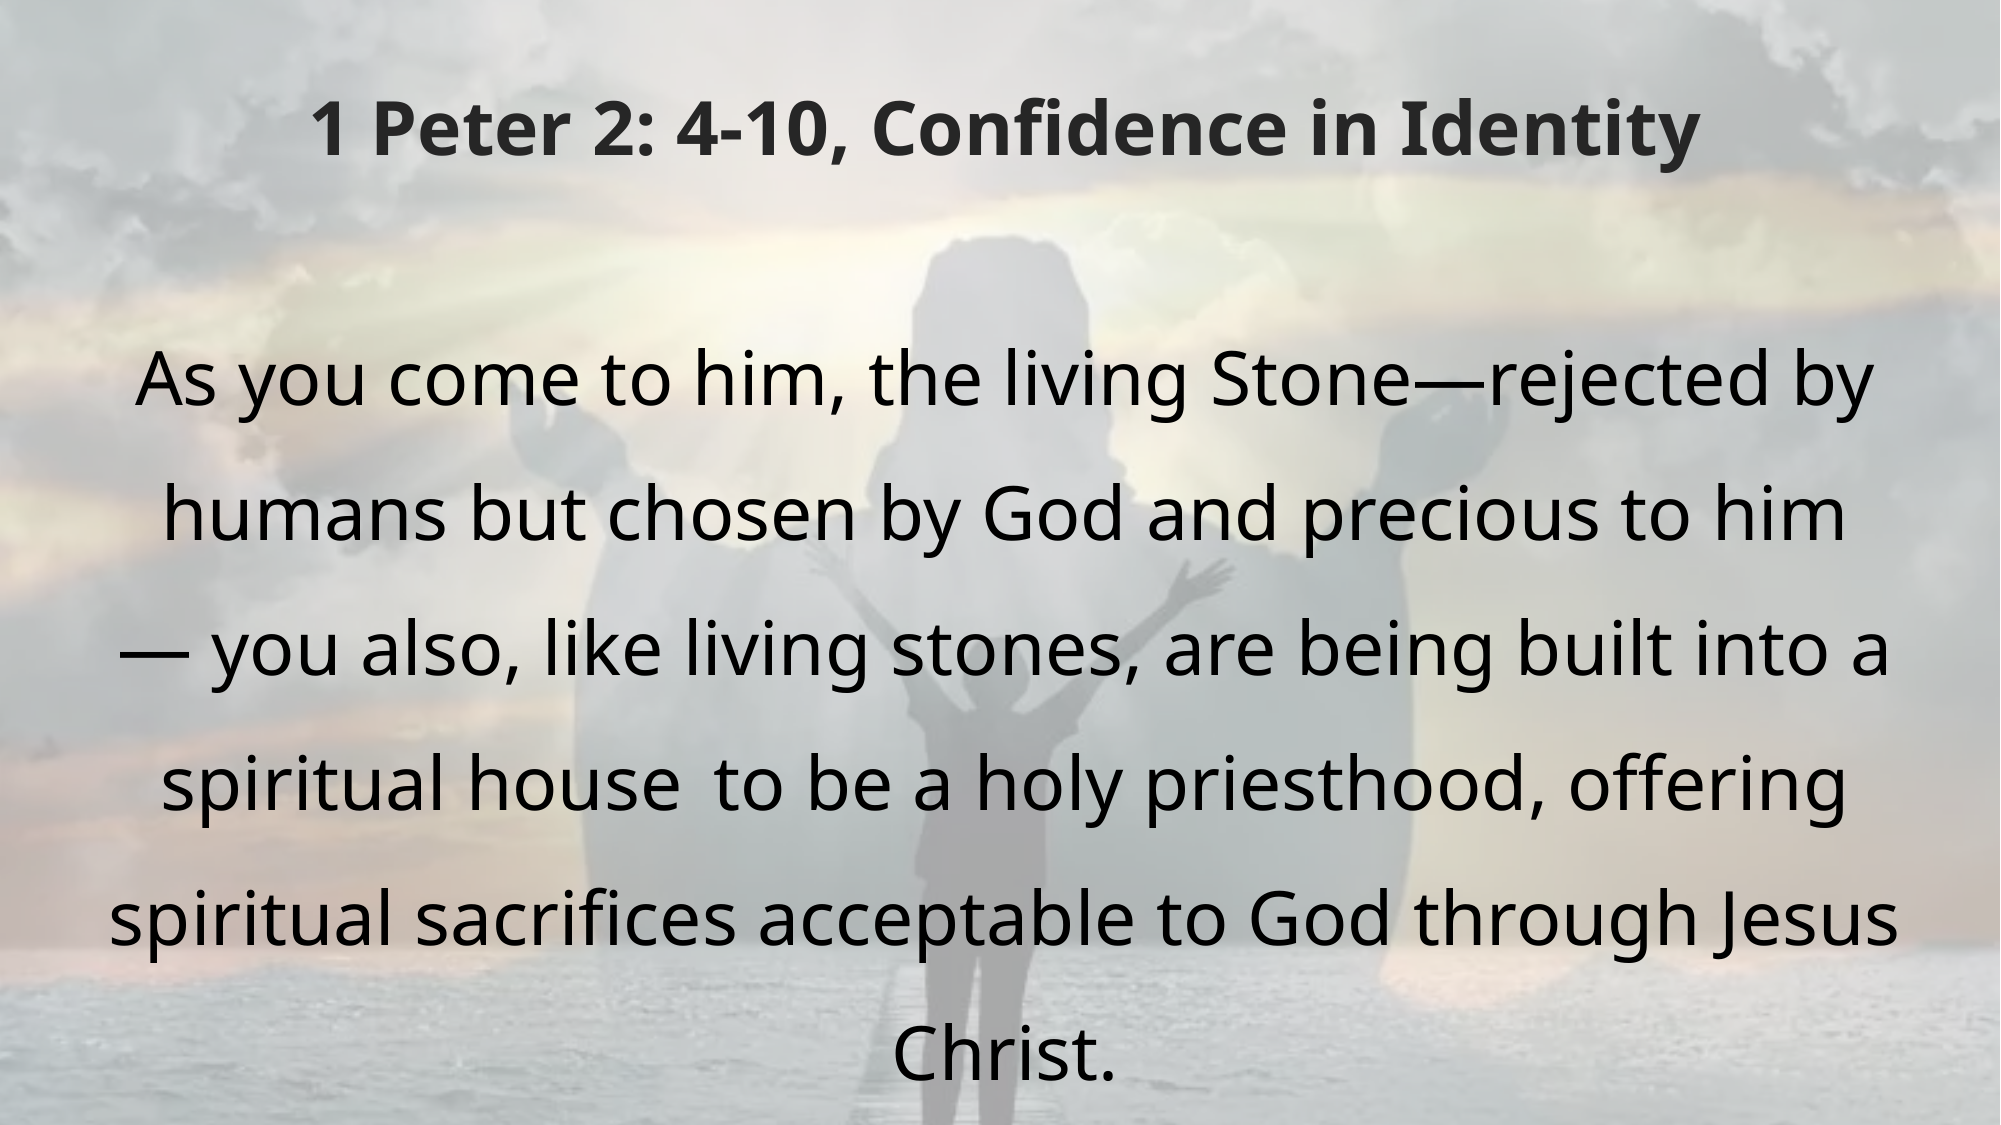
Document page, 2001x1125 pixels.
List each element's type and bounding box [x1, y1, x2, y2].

list [0, 0, 2000, 1125]
